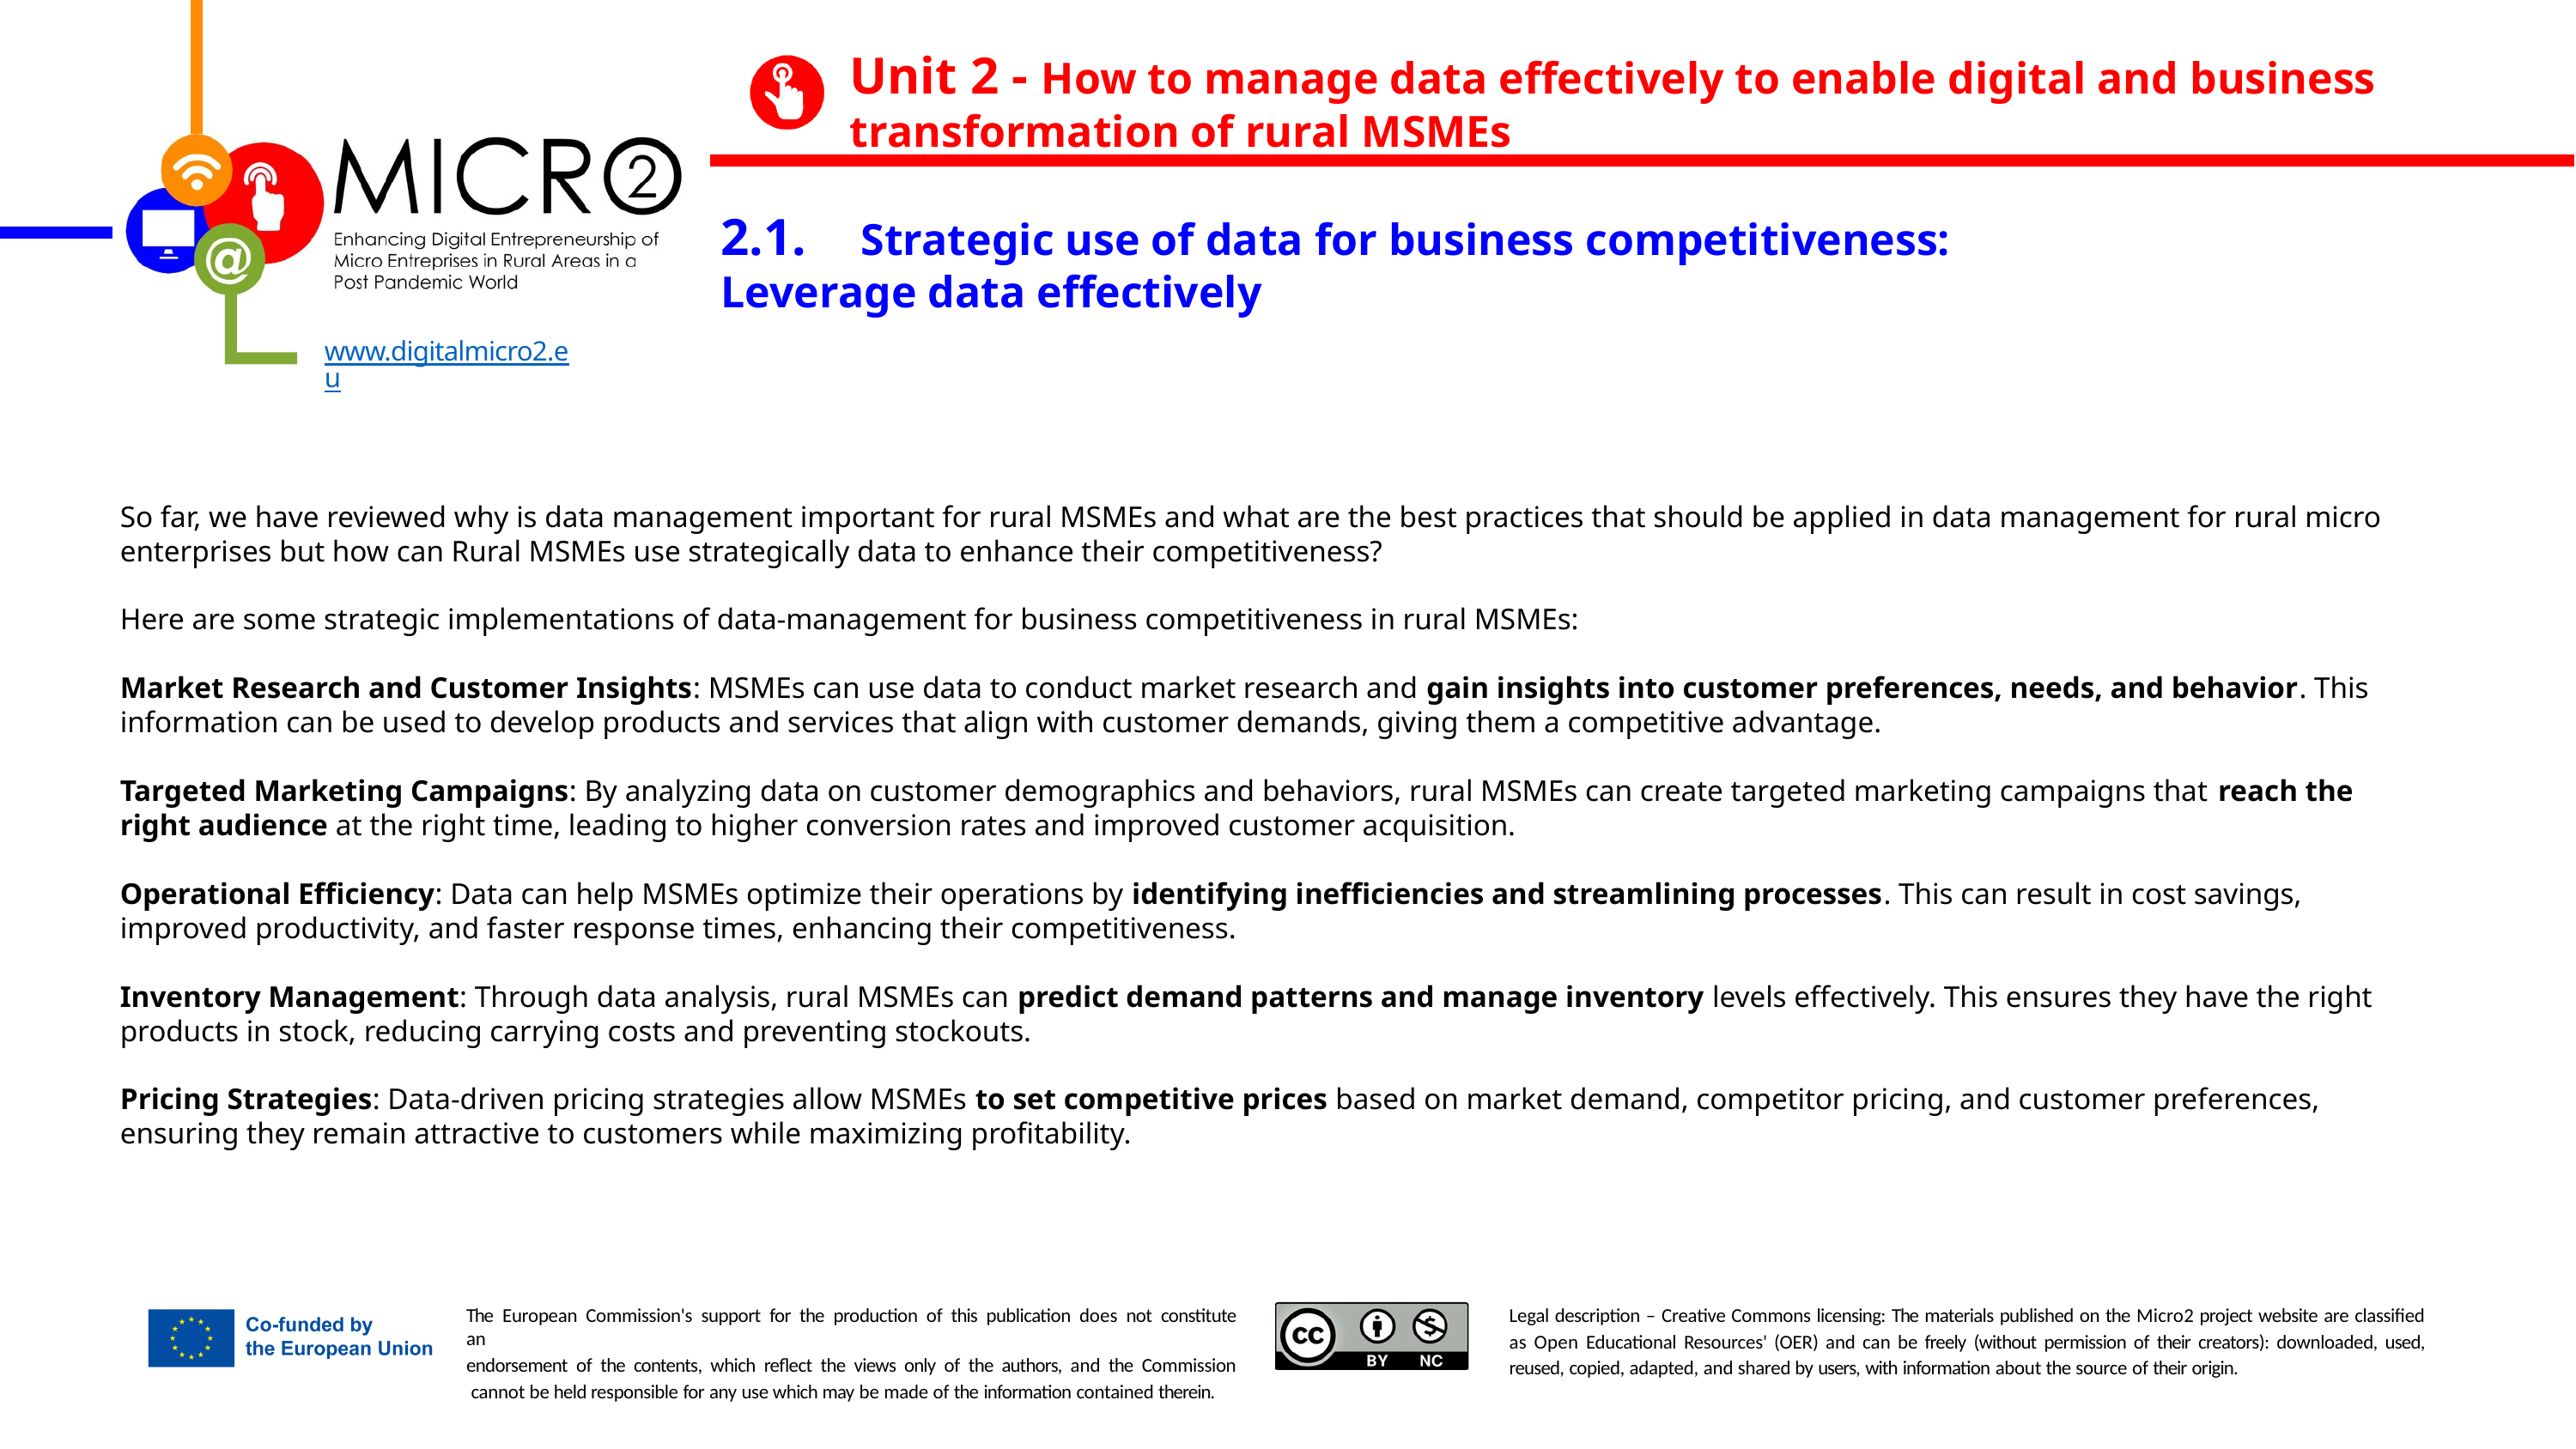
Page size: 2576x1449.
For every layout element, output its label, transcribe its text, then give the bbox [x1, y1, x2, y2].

picture [1275, 1301, 1469, 1370]
text_box So far, we have reviewed why is data management important for rural MSMEs and what are the best practices that should be applied in data management for rural micro enterprises but how can Rural MSMEs use strategically data to enhance their competitiveness? Here are some strategic implementations of data-management for business competitiveness in rural MSMEs: Market Research and Customer Insights: MSMEs can use data to conduct market research and gain insights into customer preferences, needs, and behavior. This information can be used to develop products and services that align with customer demands, giving them a competitive advantage. Targeted Marketing Campaigns: By analyzing data on customer demographics and behaviors, rural MSMEs can create targeted marketing campaigns that reach the right audience at the right time, leading to higher conversion rates and improved customer acquisition. Operational Efficiency: Data can help MSMEs optimize their operations by identifying inefficiencies and streamlining processes. This can result in cost savings, improved productivity, and faster response times, enhancing their competitiveness. Inventory Management: Through data analysis, rural MSMEs can predict demand patterns and manage inventory levels effectively. This ensures they have the right products in stock, reducing carrying costs and preventing stockouts. Pricing Strategies: Data-driven pricing strategies allow MSMEs to set competitive prices based on market demand, competitor pricing, and customer preferences, ensuring they remain attractive to customers while maximizing profitability. [106, 423, 2437, 1251]
picture [738, 48, 829, 137]
text_box Unit 2 - How to manage data effectively to enable digital and business transformation of rural MSMEs [837, 37, 2415, 162]
picture [144, 1306, 454, 1371]
text_box 2.1. Strategic use of data for business competitiveness: Leverage data effectively [708, 198, 2123, 323]
picture [112, 98, 710, 323]
